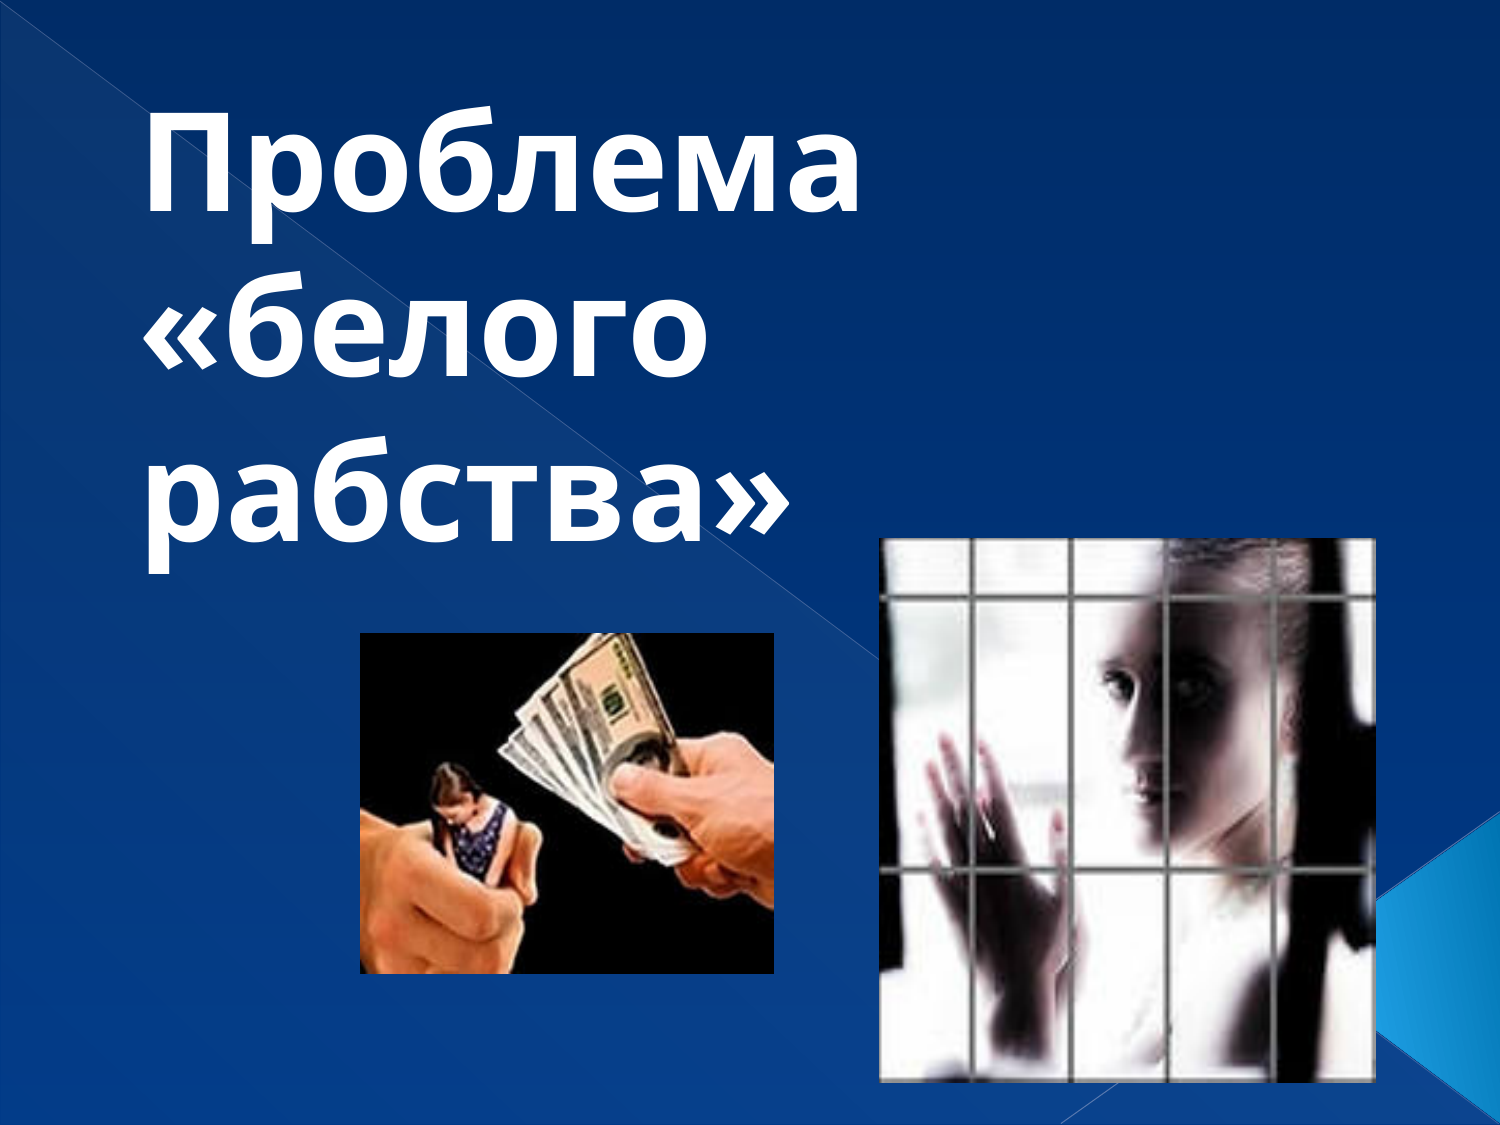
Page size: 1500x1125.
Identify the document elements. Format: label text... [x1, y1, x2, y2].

picture [879, 538, 1377, 1083]
picture [359, 633, 774, 975]
text_box Проблема «белого рабства» [123, 66, 1105, 576]
